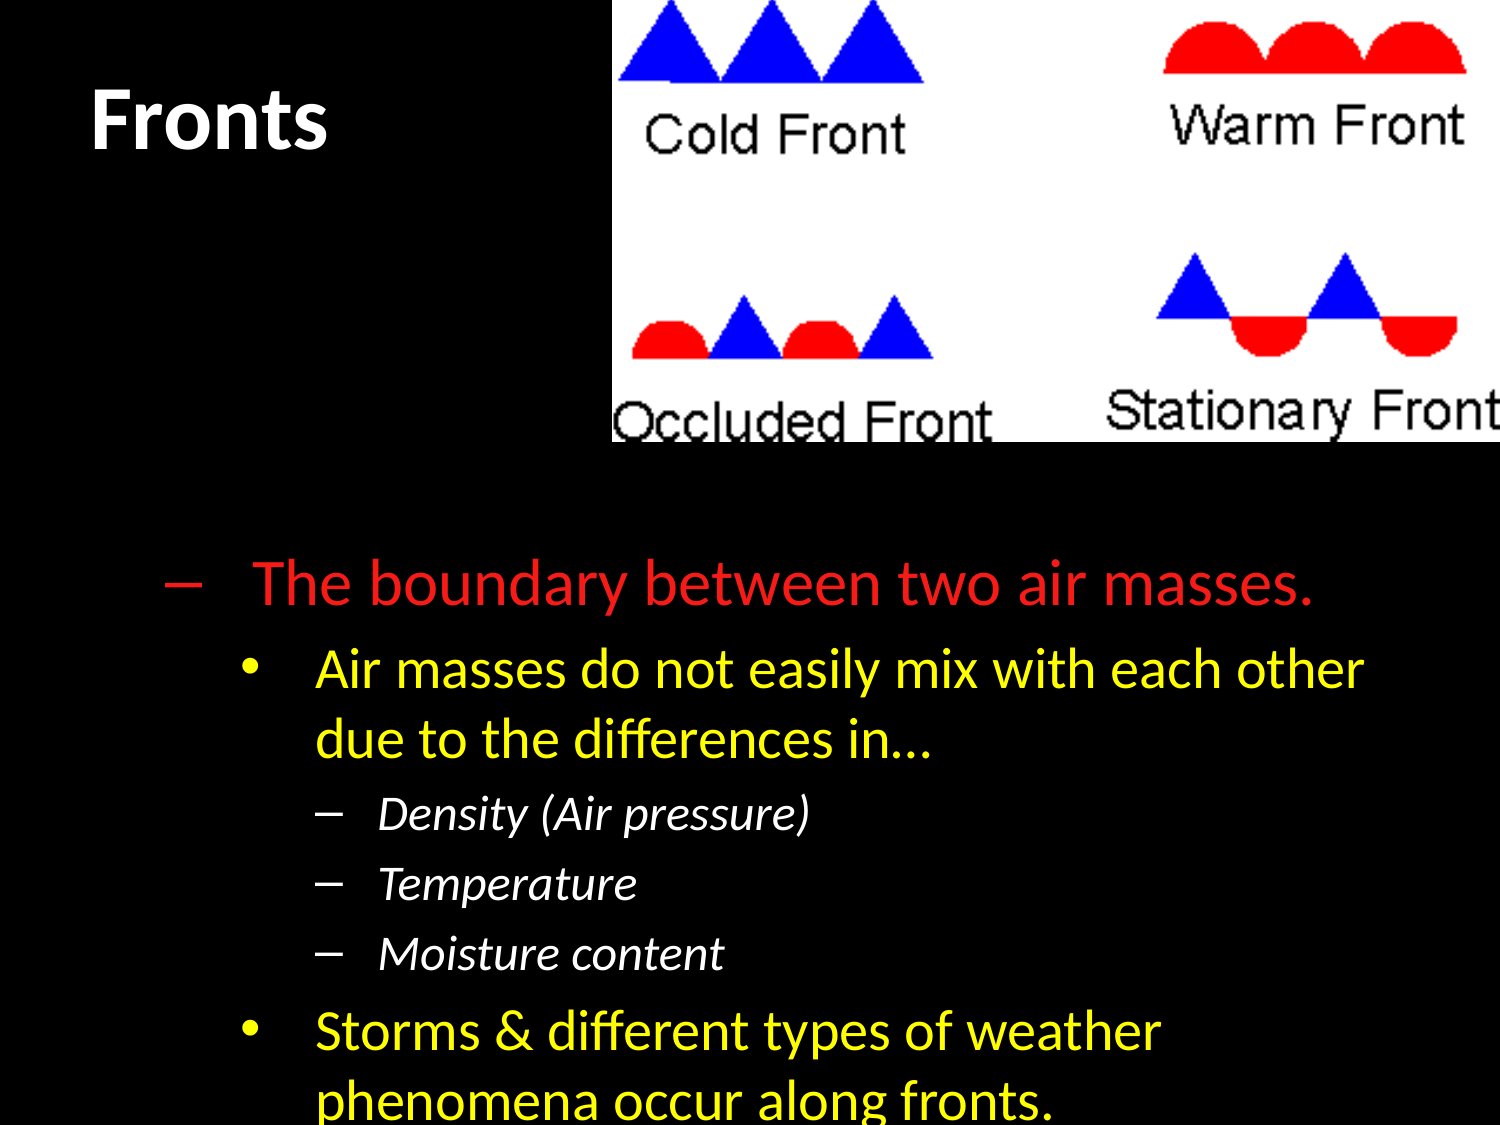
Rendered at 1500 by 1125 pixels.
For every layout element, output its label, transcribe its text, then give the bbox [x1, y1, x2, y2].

picture [612, 0, 1500, 442]
list Fronts The boundary between two air masses. Air masses do not easily mix with each other due to the differences in… Density (Air pressure) Temperature Moisture content Storms & different types of weather phenomena occur along fronts. [75, 50, 1425, 1088]
